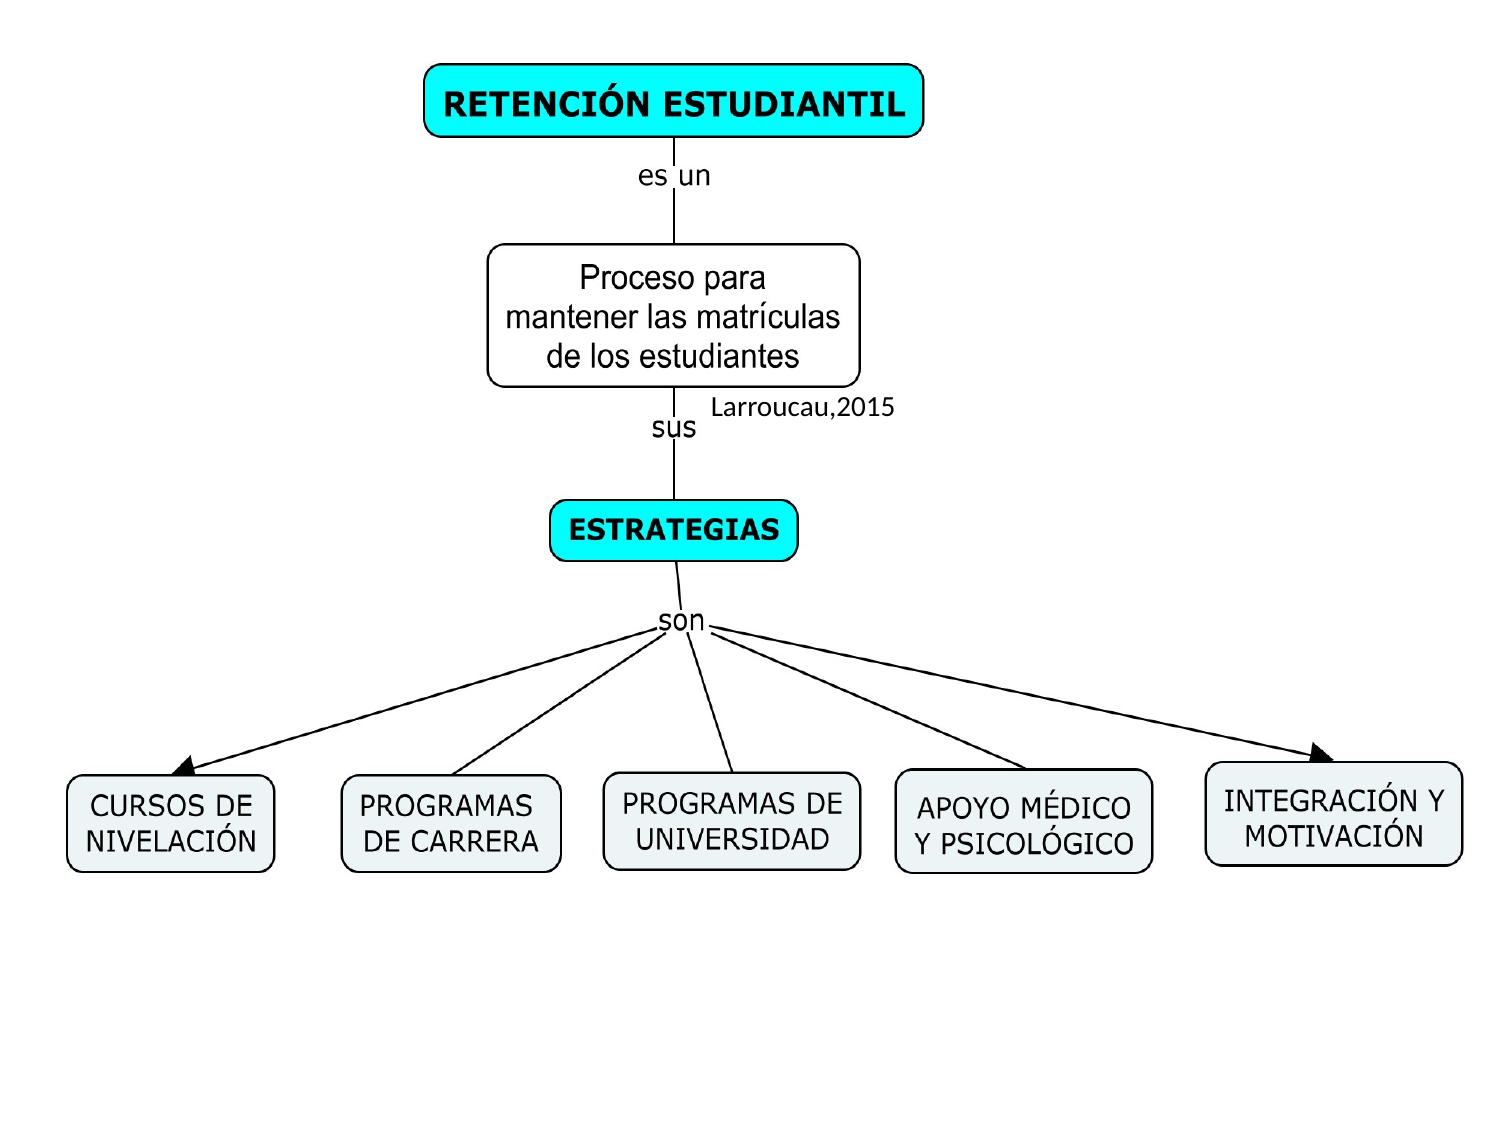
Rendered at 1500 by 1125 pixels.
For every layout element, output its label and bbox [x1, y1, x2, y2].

list [64, 61, 1466, 877]
